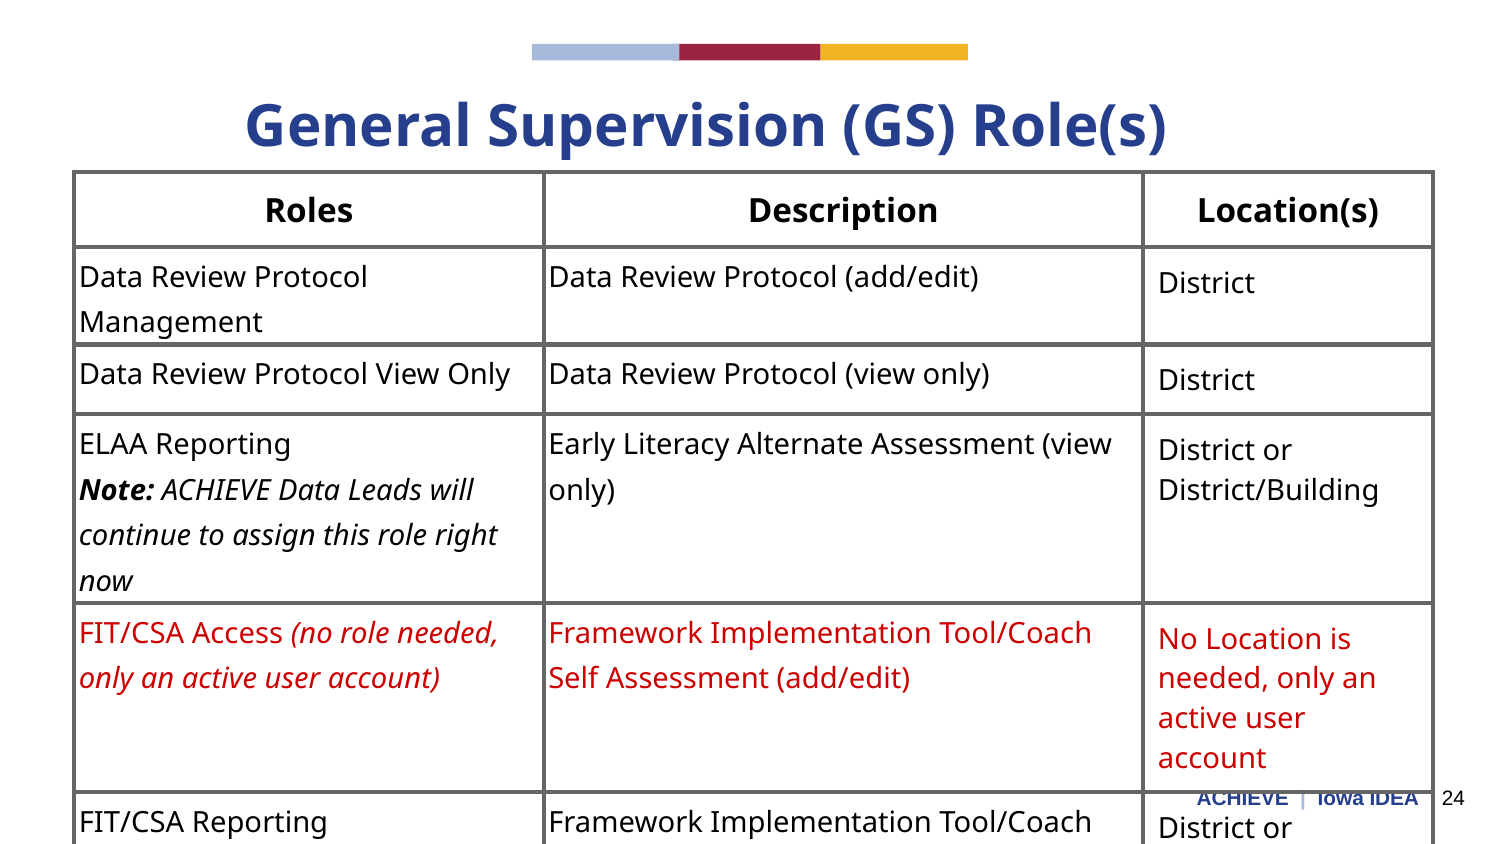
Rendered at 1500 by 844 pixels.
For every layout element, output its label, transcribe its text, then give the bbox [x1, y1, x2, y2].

table_header Description [546, 174, 1141, 245]
table_cell Data Review Protocol Management [76, 249, 542, 342]
table_cell District or District/Building [1145, 416, 1431, 601]
table_cell District [1145, 347, 1431, 412]
table_cell Early Literacy Alternate Assessment (view only) [546, 416, 1141, 601]
table_cell Data Review Protocol (view only) [546, 347, 1141, 412]
table_cell FIT/CSA Reporting [76, 794, 542, 844]
table_cell Data Review Protocol View Only [76, 347, 542, 412]
table_cell FIT/CSA Access (no role needed, only an active user account) [76, 605, 542, 790]
table_header Roles [76, 174, 542, 245]
table_header Location(s) [1145, 174, 1431, 245]
title General Supervision (GS) Role(s) (1) [51, 72, 1449, 167]
table_cell District or District/Building [1145, 794, 1431, 844]
slide_number ACHIEVE | Iowa IDEA 24 [1435, 764, 1480, 830]
table_cell Framework Implementation Tool/Coach Self Assessment (add/edit) [546, 605, 1141, 790]
table_cell No Location is needed, only an active user account [1145, 605, 1431, 790]
table_cell Data Review Protocol (add/edit) [546, 249, 1141, 342]
table_cell Framework Implementation Tool/Coach Self Assessment (view only) [546, 794, 1141, 844]
table_cell ELAA Reporting Note: ACHIEVE Data Leads will continue to assign this role right now [76, 416, 542, 601]
table_cell District [1145, 249, 1431, 342]
